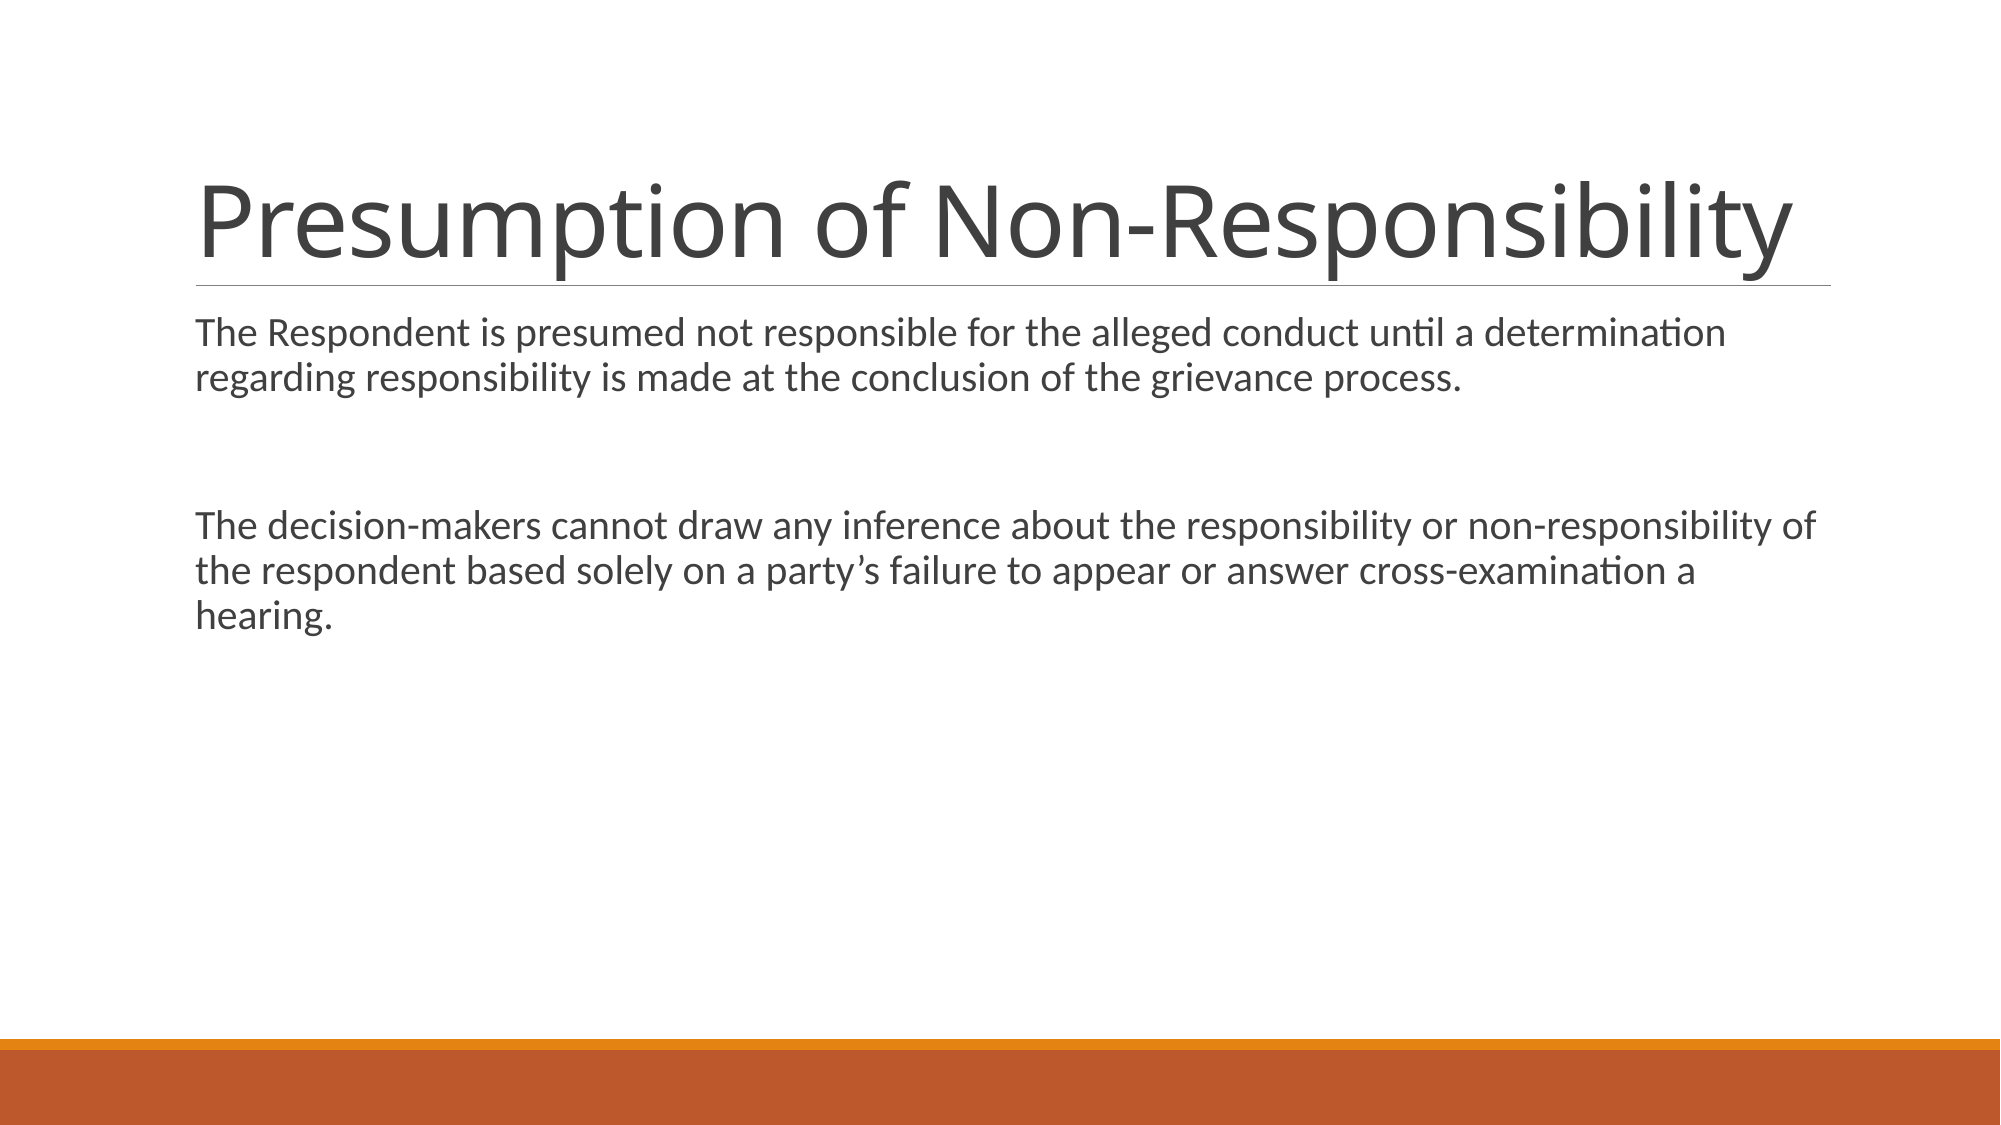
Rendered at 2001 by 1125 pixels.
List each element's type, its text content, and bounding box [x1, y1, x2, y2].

title Presumption of Non-Responsibility [180, 47, 1830, 285]
list The Respondent is presumed not responsible for the alleged conduct until a determination regarding responsibility is made at the conclusion of the grievance process. The decision-makers cannot draw any inference about the responsibility or non-responsibility of the respondent based solely on a party’s failure to appear or answer cross-examination a hearing. [180, 302, 1830, 963]
